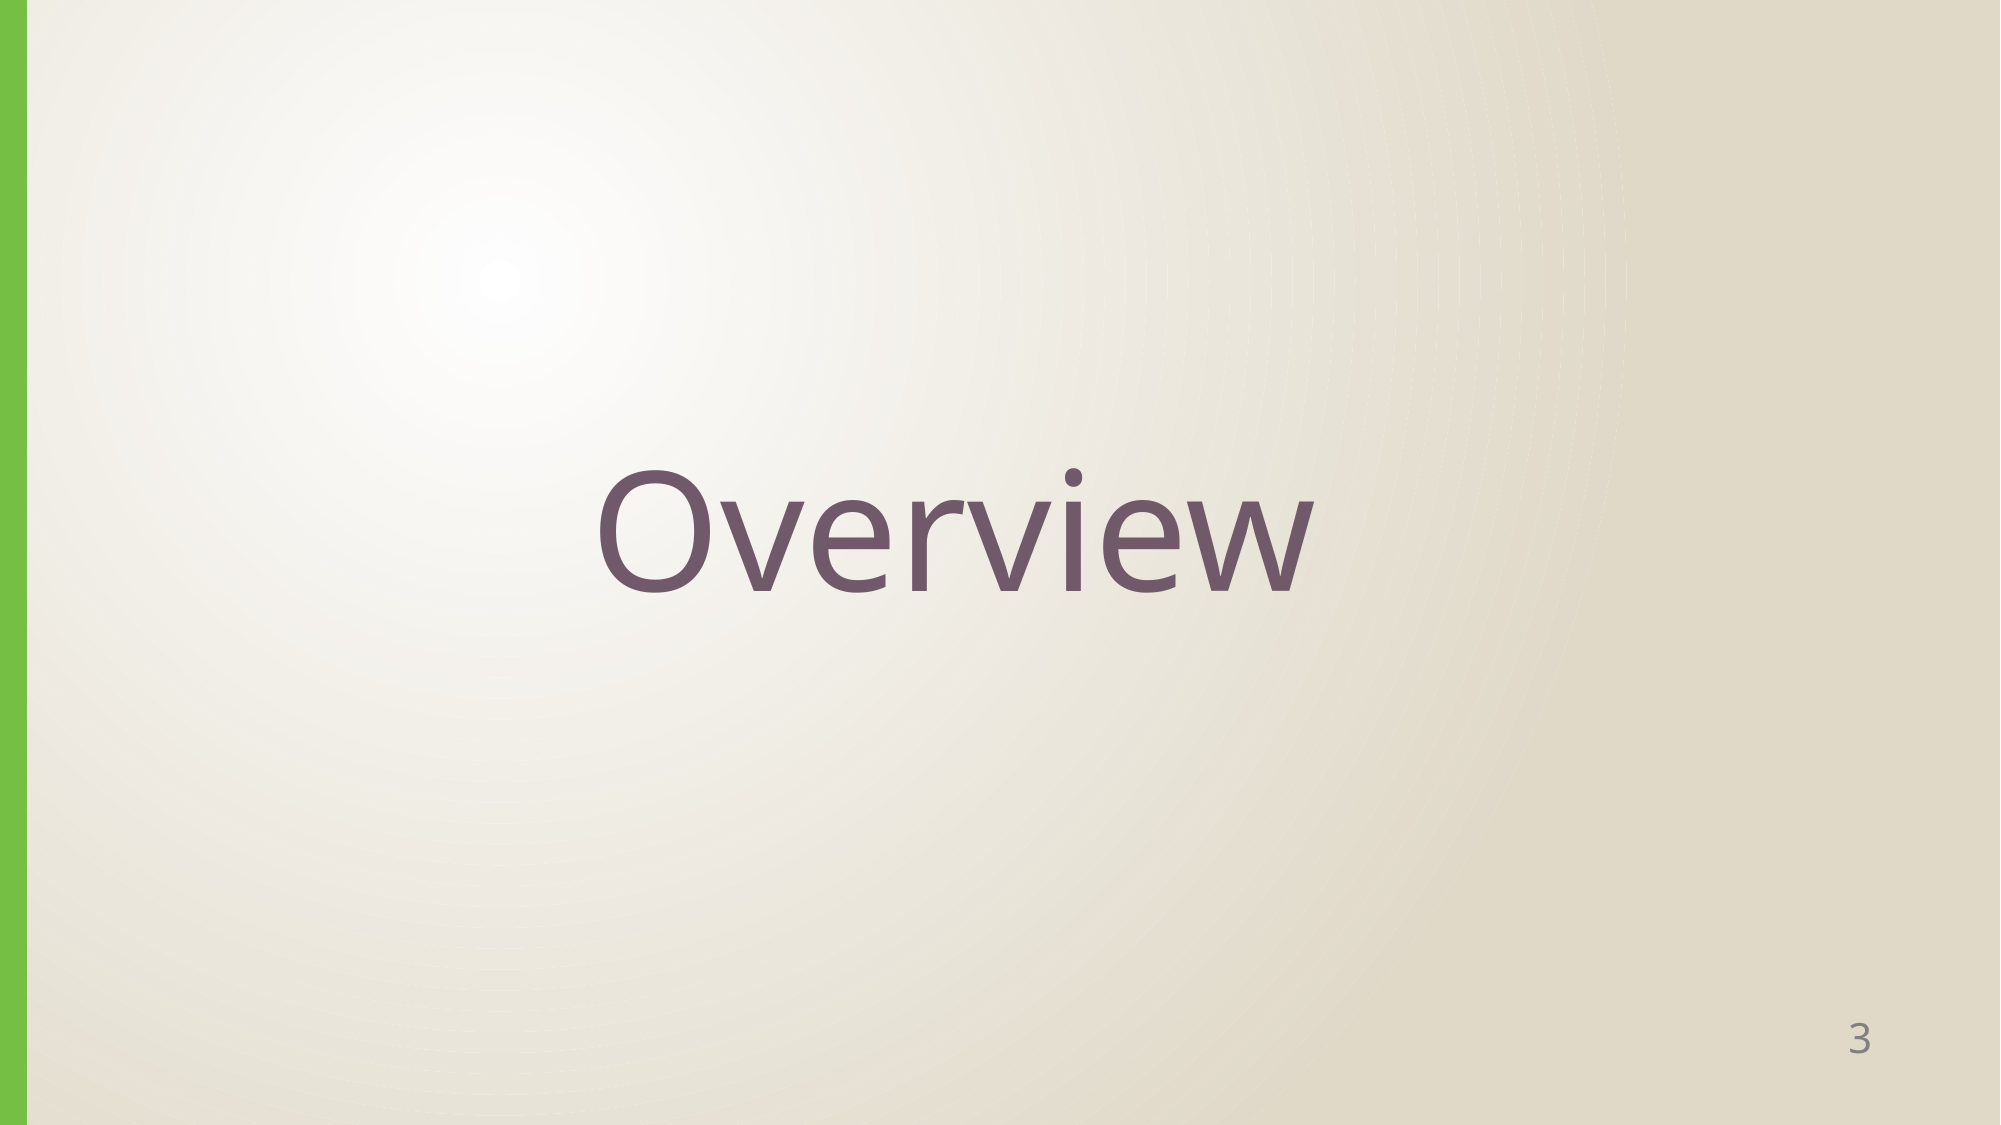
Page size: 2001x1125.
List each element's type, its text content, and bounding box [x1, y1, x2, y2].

title Overview [222, 276, 1685, 648]
slide_number 3 [1759, 1006, 1888, 1067]
text_box [0, 0, 27, 1125]
